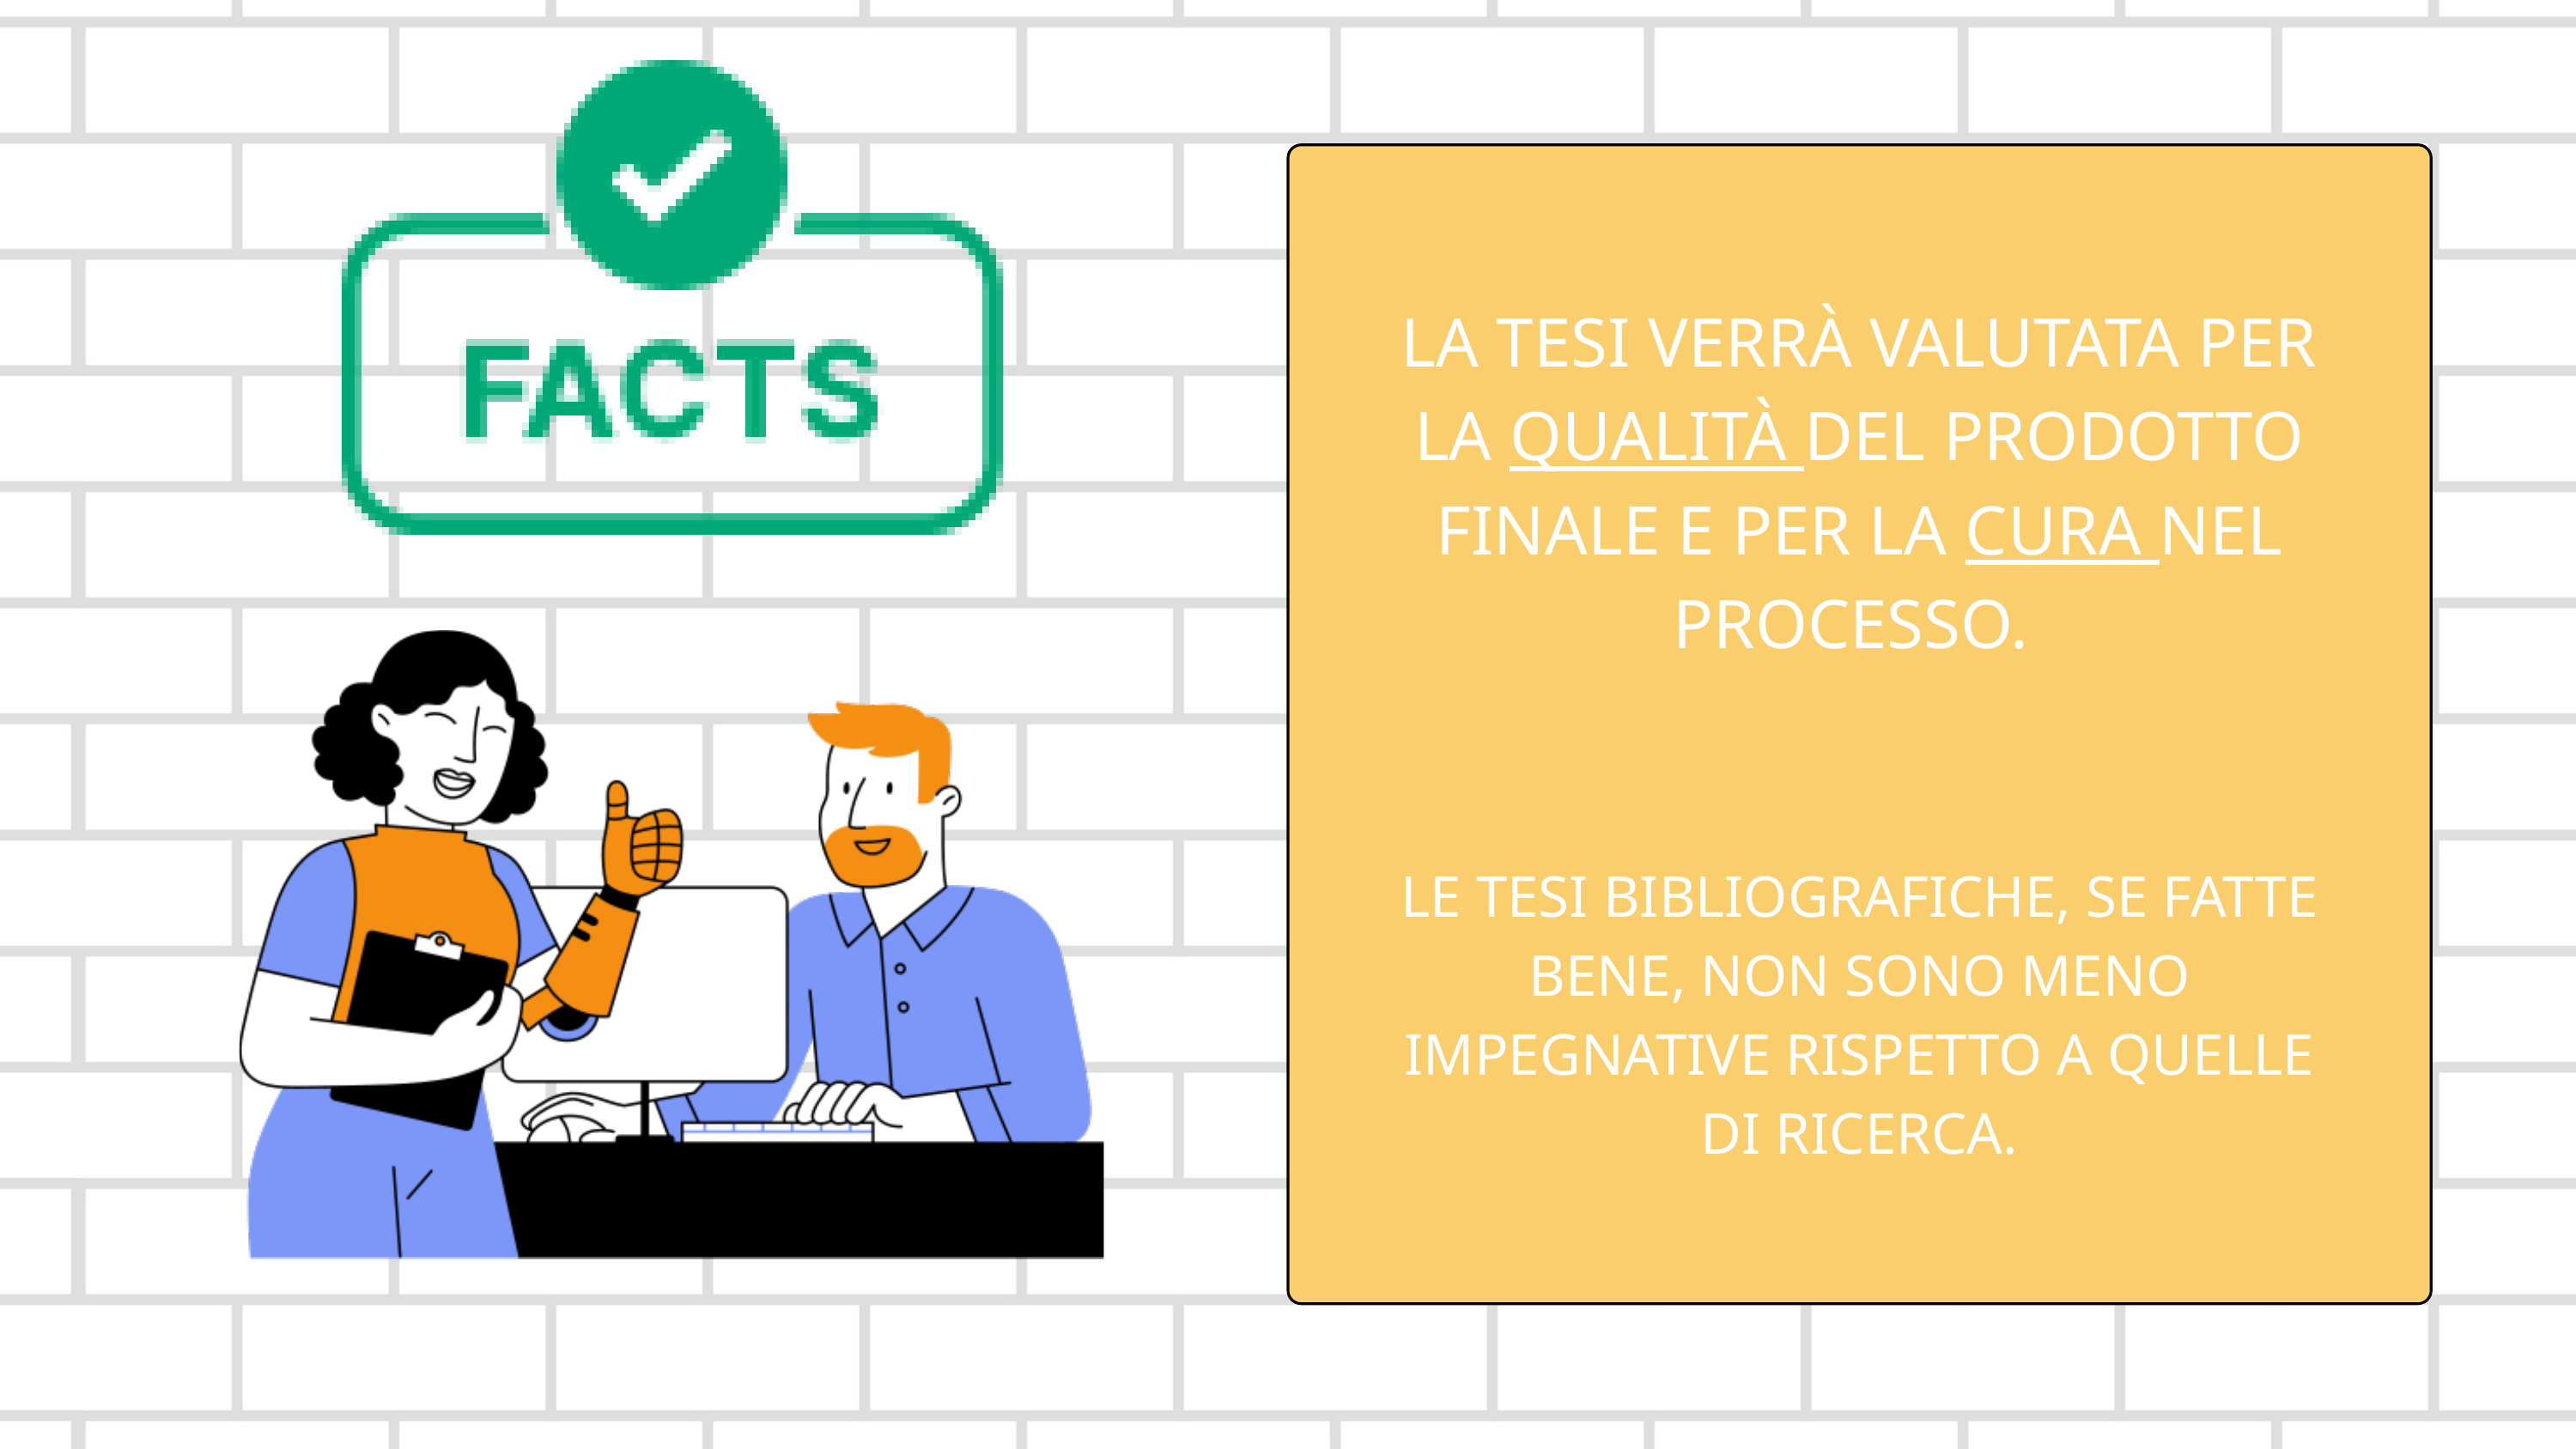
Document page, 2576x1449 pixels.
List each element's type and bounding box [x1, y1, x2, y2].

text_box [0, 0, 2576, 1449]
text_box [1287, 144, 2432, 1304]
text_box [239, 630, 1106, 1259]
text_box [341, 60, 1004, 535]
